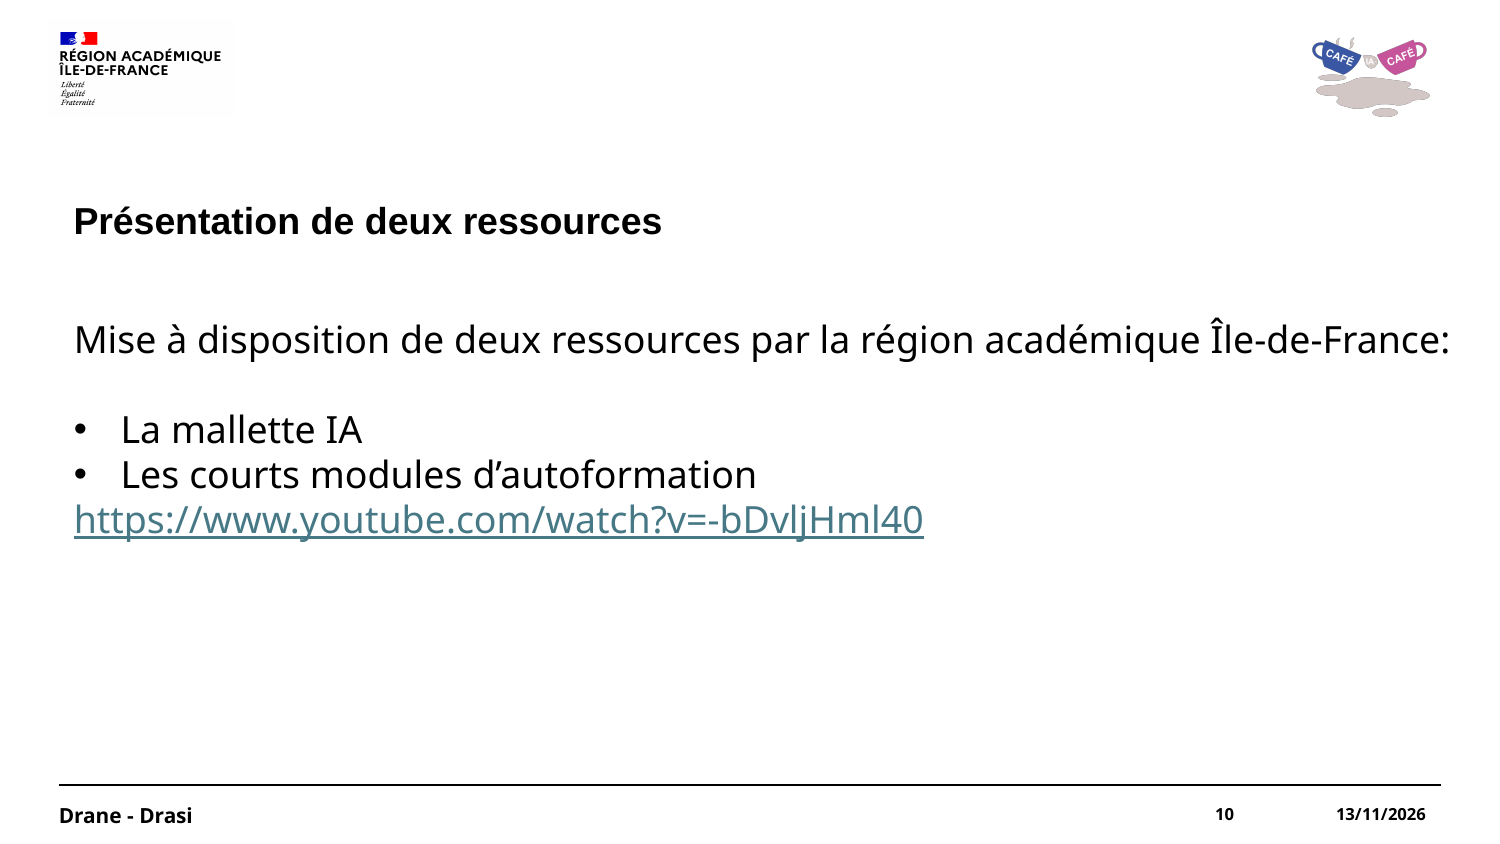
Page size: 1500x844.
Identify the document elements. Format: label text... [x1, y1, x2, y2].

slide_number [1249, 792, 1441, 838]
picture [47, 19, 234, 117]
text_box Présentation de deux ressources [58, 189, 1125, 250]
text_box Mise à disposition de deux ressources par la région académique Île-de-France: La mallette IA Les courts modules d’autoformation https://www.youtube.com/watch?v=-bDvljHml40 [58, 308, 1486, 600]
picture [1302, 35, 1442, 117]
slide_number 10 [1103, 792, 1249, 838]
